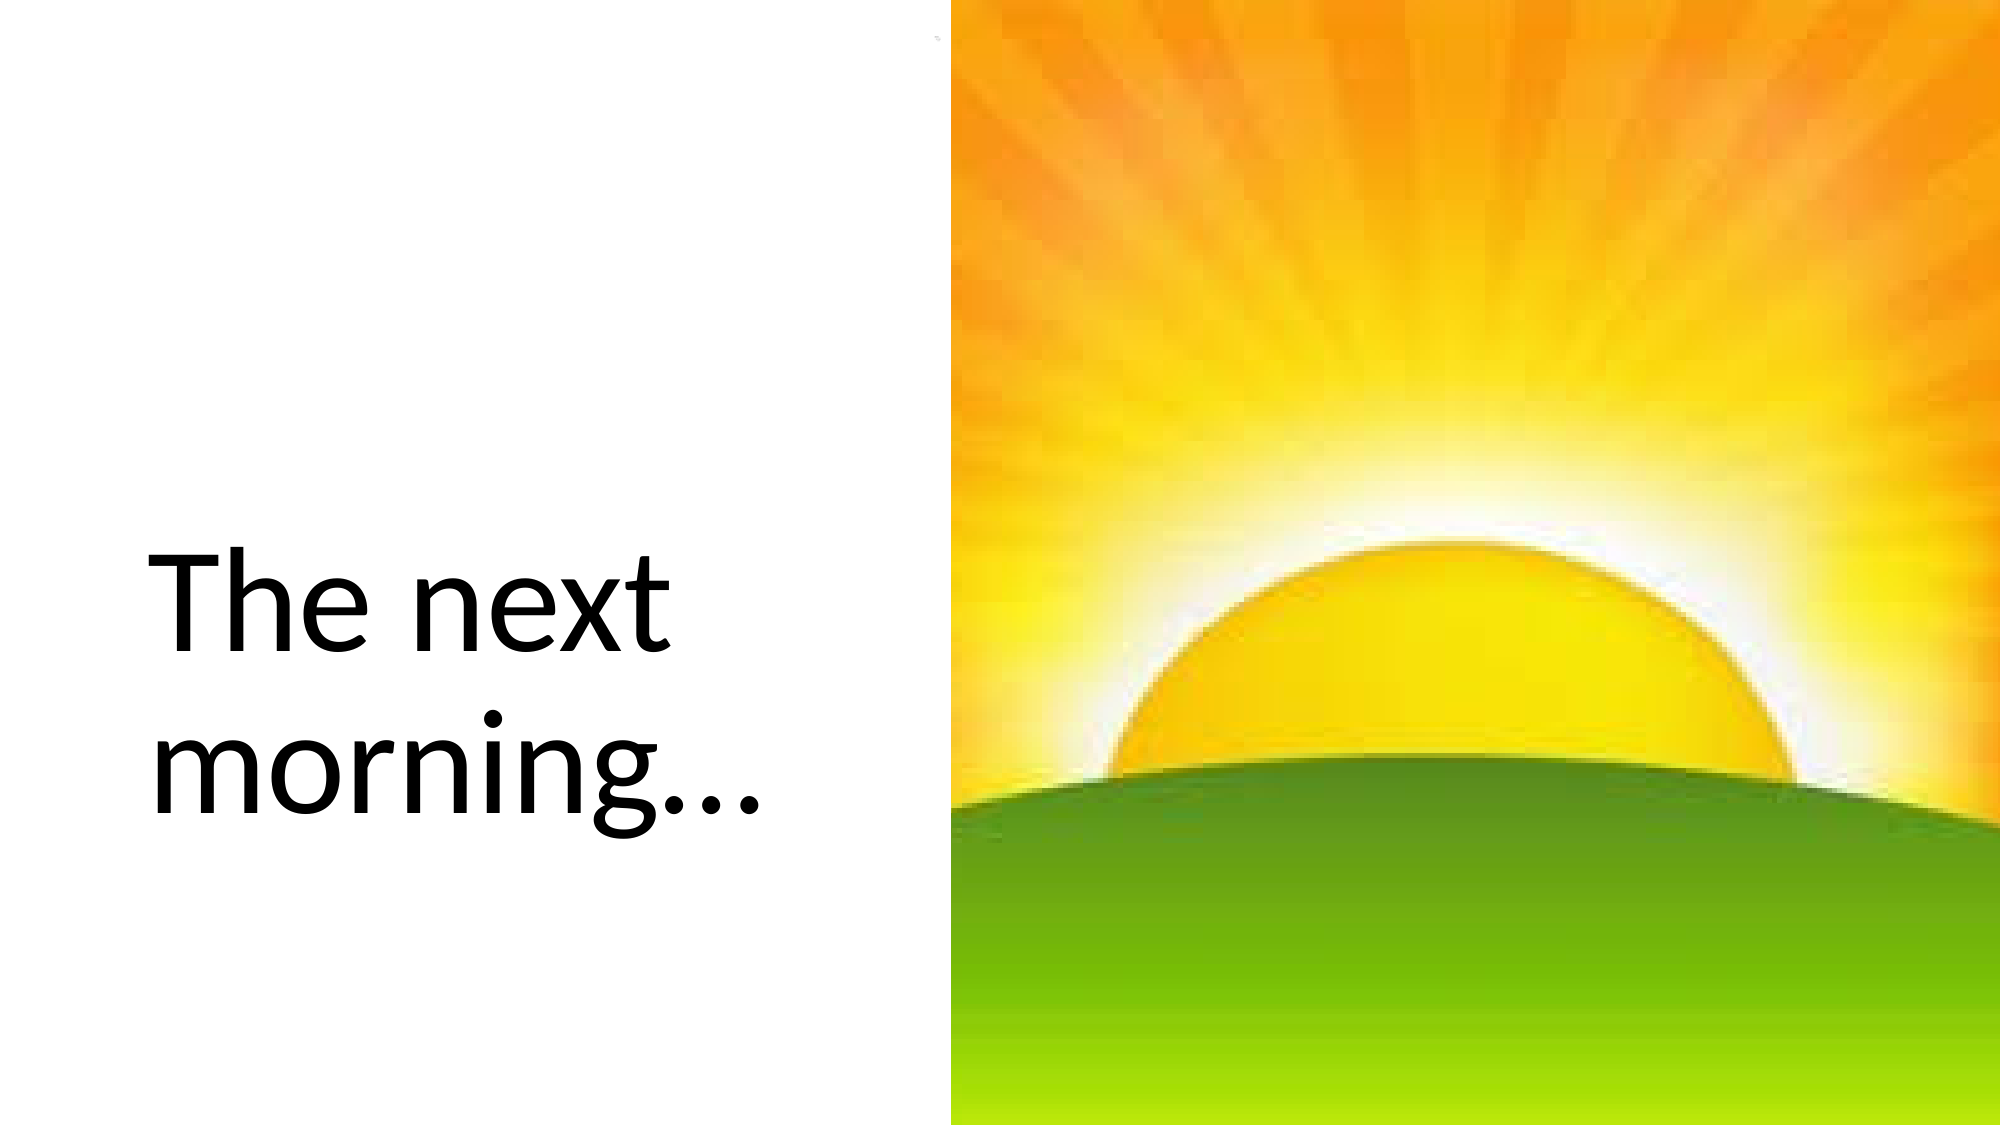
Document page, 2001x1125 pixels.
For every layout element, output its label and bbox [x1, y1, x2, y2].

list [950, 0, 2000, 1125]
picture [0, 0, 950, 1125]
